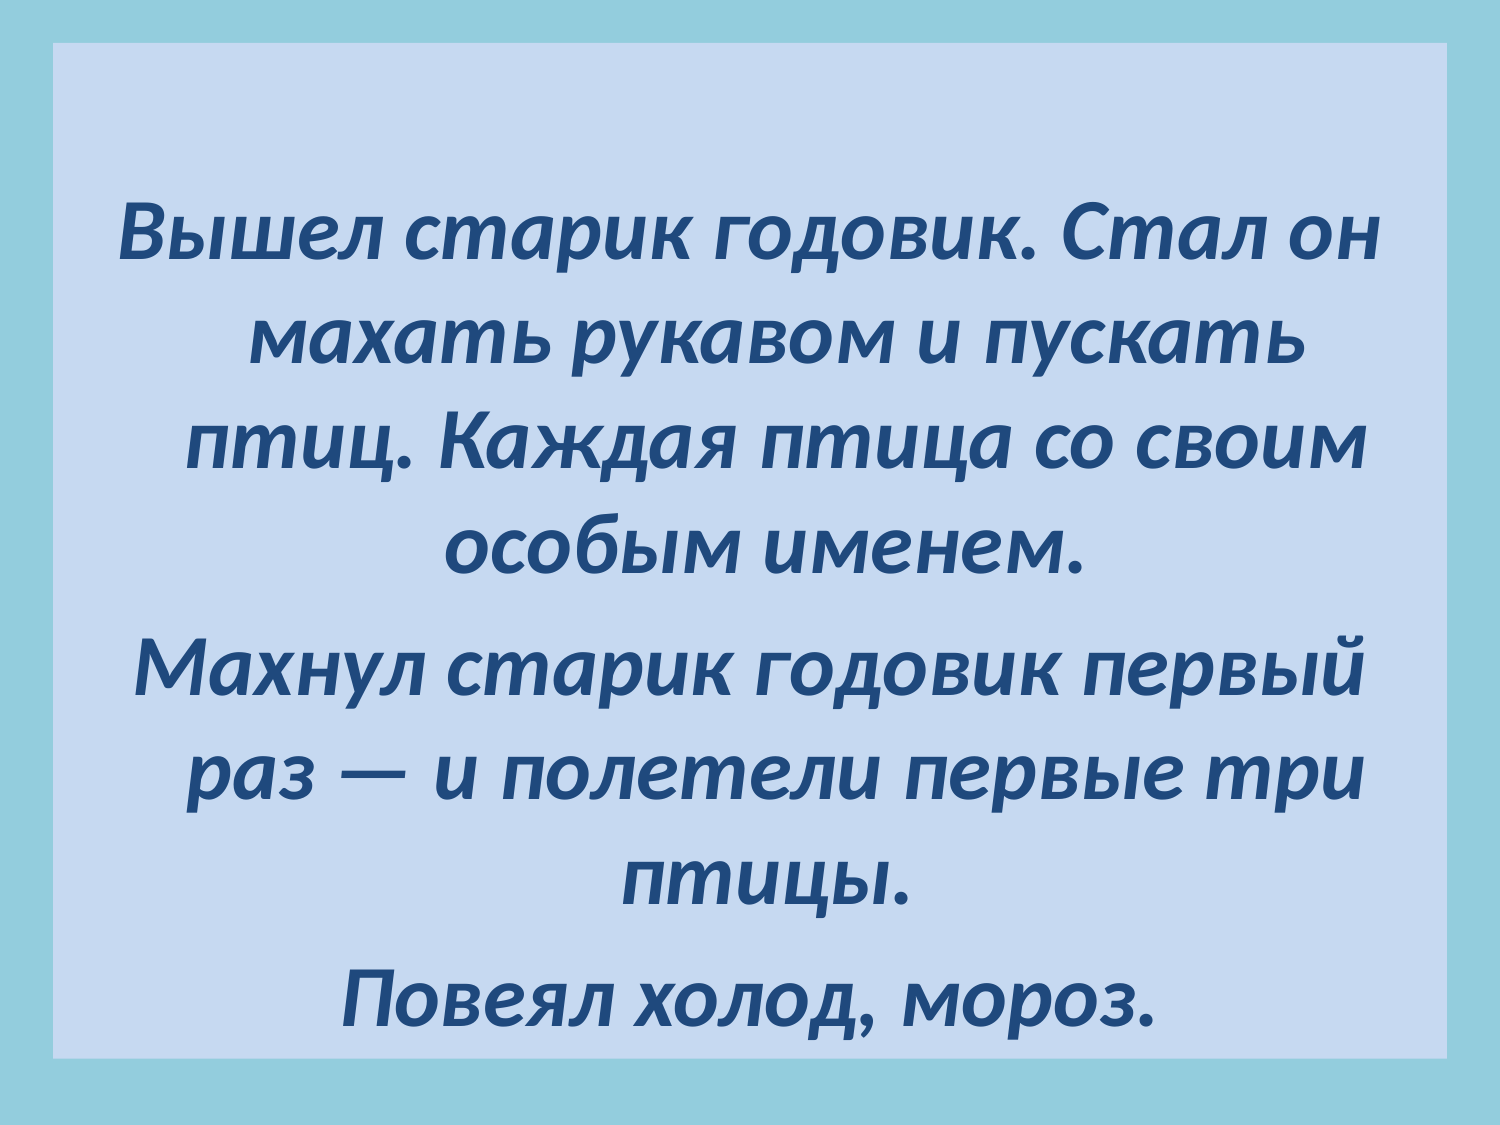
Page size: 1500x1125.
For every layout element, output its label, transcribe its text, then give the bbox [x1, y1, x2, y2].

list Вышел старик годовик. Стал он махать рукавом и пускать птиц. Каждая птица со своим особым именем. Махнул старик годовик первый раз — и полетели первые три птицы. Повеял холод, мороз. [53, 42, 1447, 1059]
